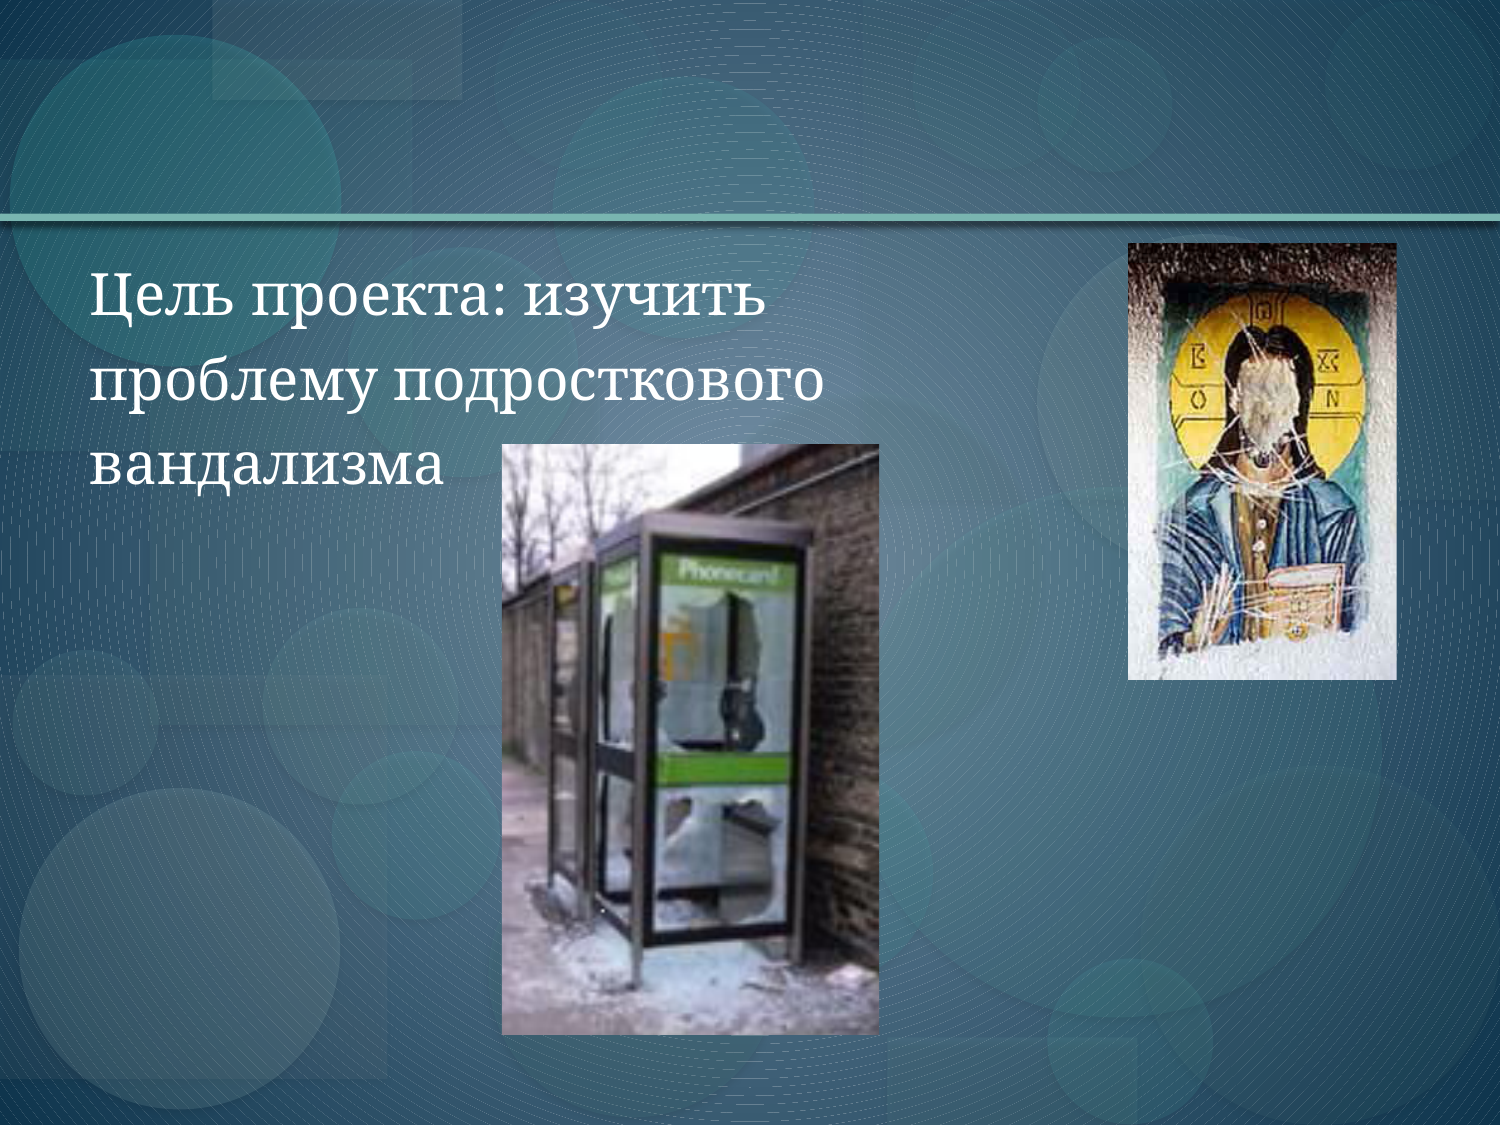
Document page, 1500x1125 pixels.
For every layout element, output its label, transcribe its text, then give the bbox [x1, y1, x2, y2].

picture [1127, 243, 1398, 680]
picture [501, 444, 880, 1036]
list Цель проекта: изучить проблему подросткового вандализма [75, 249, 1425, 1000]
